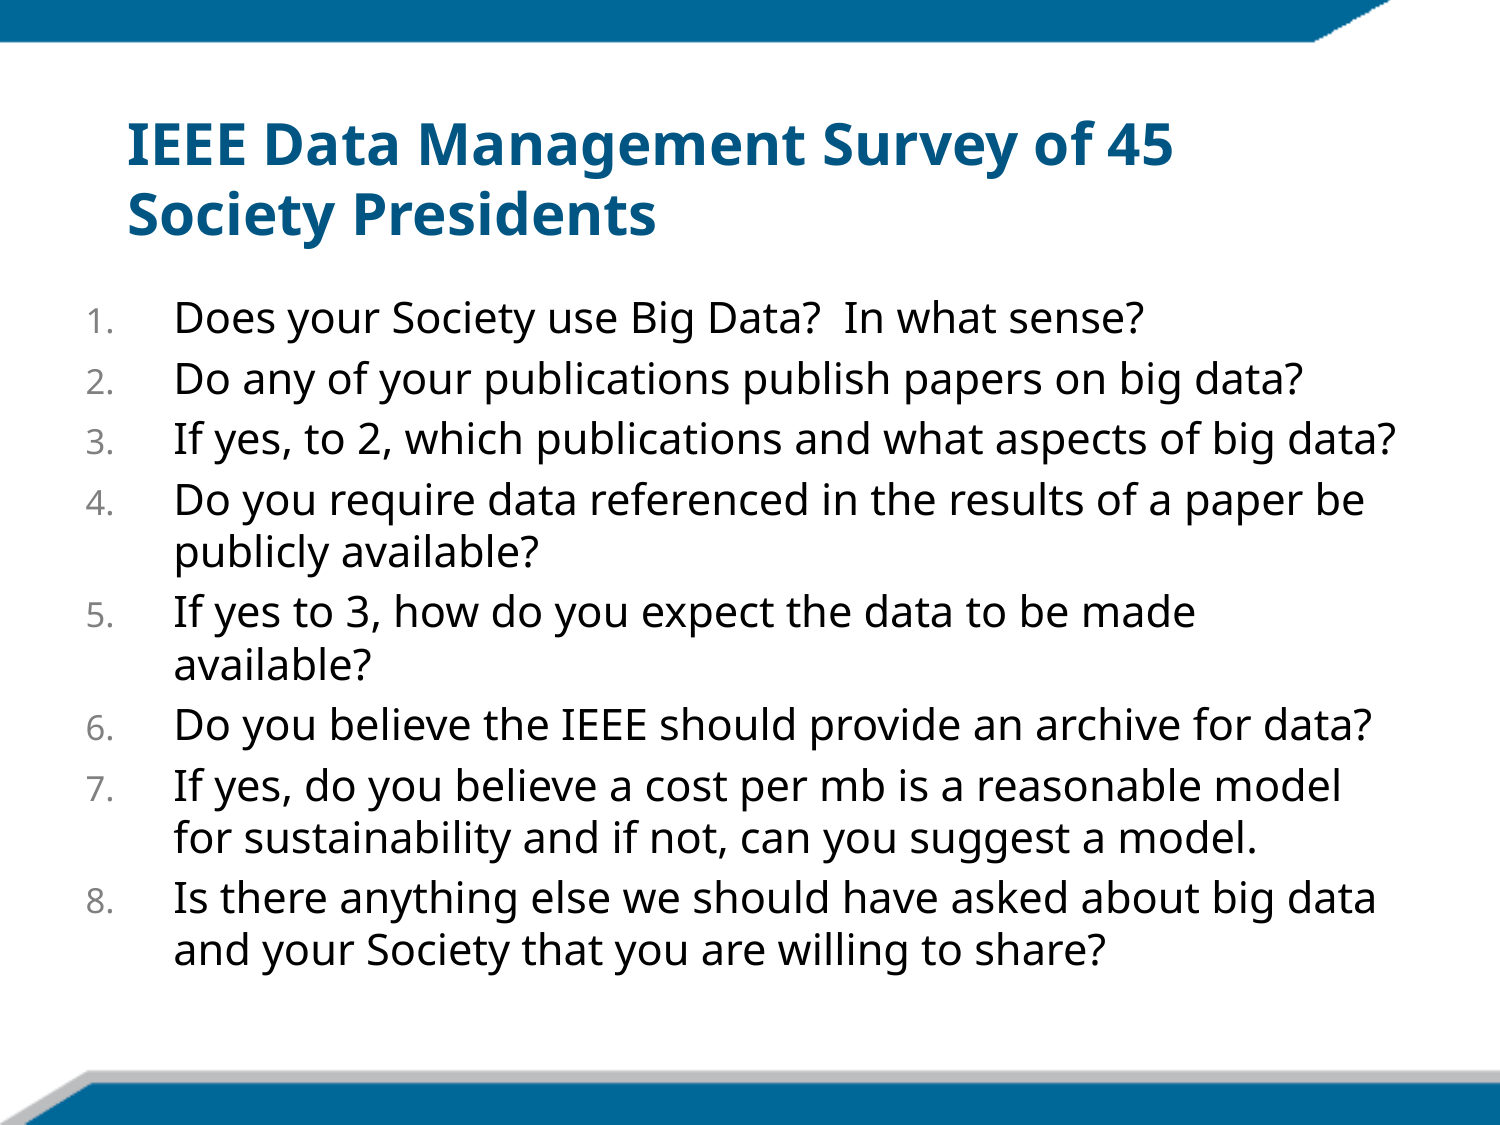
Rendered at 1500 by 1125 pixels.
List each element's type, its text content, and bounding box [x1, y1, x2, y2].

picture [0, 0, 1500, 1125]
title IEEE Data Management Survey of 45 Society Presidents [112, 99, 1388, 282]
list Does your Society use Big Data? In what sense? Do any of your publications publish papers on big data? If yes, to 2, which publications and what aspects of big data? Do you require data referenced in the results of a paper be publicly available? If yes to 3, how do you expect the data to be made available? Do you believe the IEEE should provide an archive for data? If yes, do you believe a cost per mb is a reasonable model for sustainability and if not, can you suggest a model. Is there anything else we should have asked about big data and your Society that you are willing to share? [70, 282, 1421, 1092]
